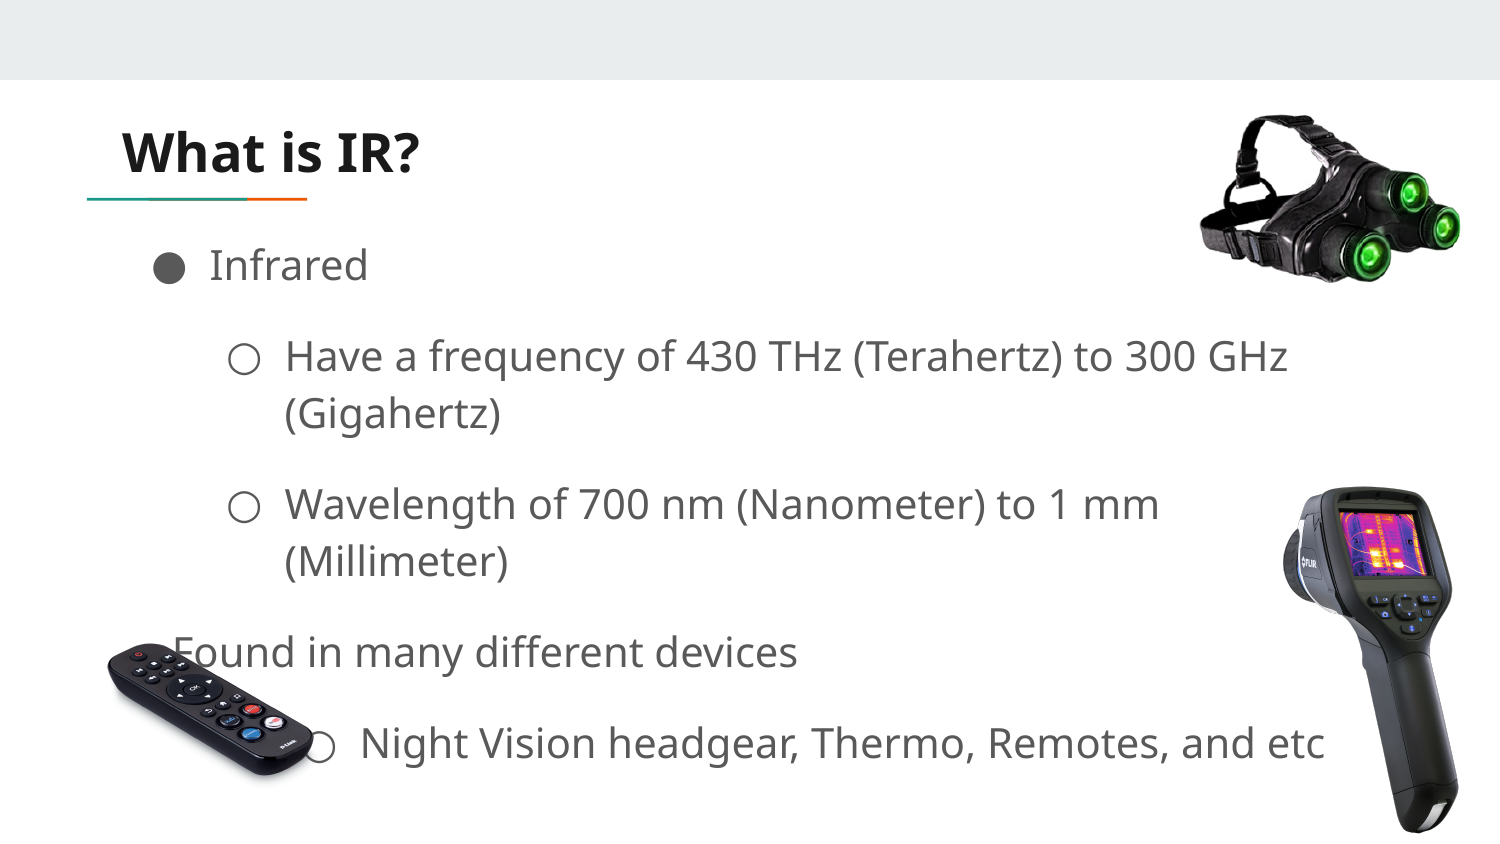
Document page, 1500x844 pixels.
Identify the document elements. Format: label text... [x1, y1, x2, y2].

picture [1180, 92, 1482, 300]
picture [22, 615, 379, 801]
list Infrared Have a frequency of 430 THz (Terahertz) to 300 GHz (Gigahertz) Wavelength of 700 nm (Nanometer) to 1 mm (Millimeter) • Found in many different devices Night Vision headgear, Thermo, Remotes, and etc [119, 216, 1381, 695]
picture [1268, 456, 1493, 842]
title What is IR? [107, 103, 1175, 192]
